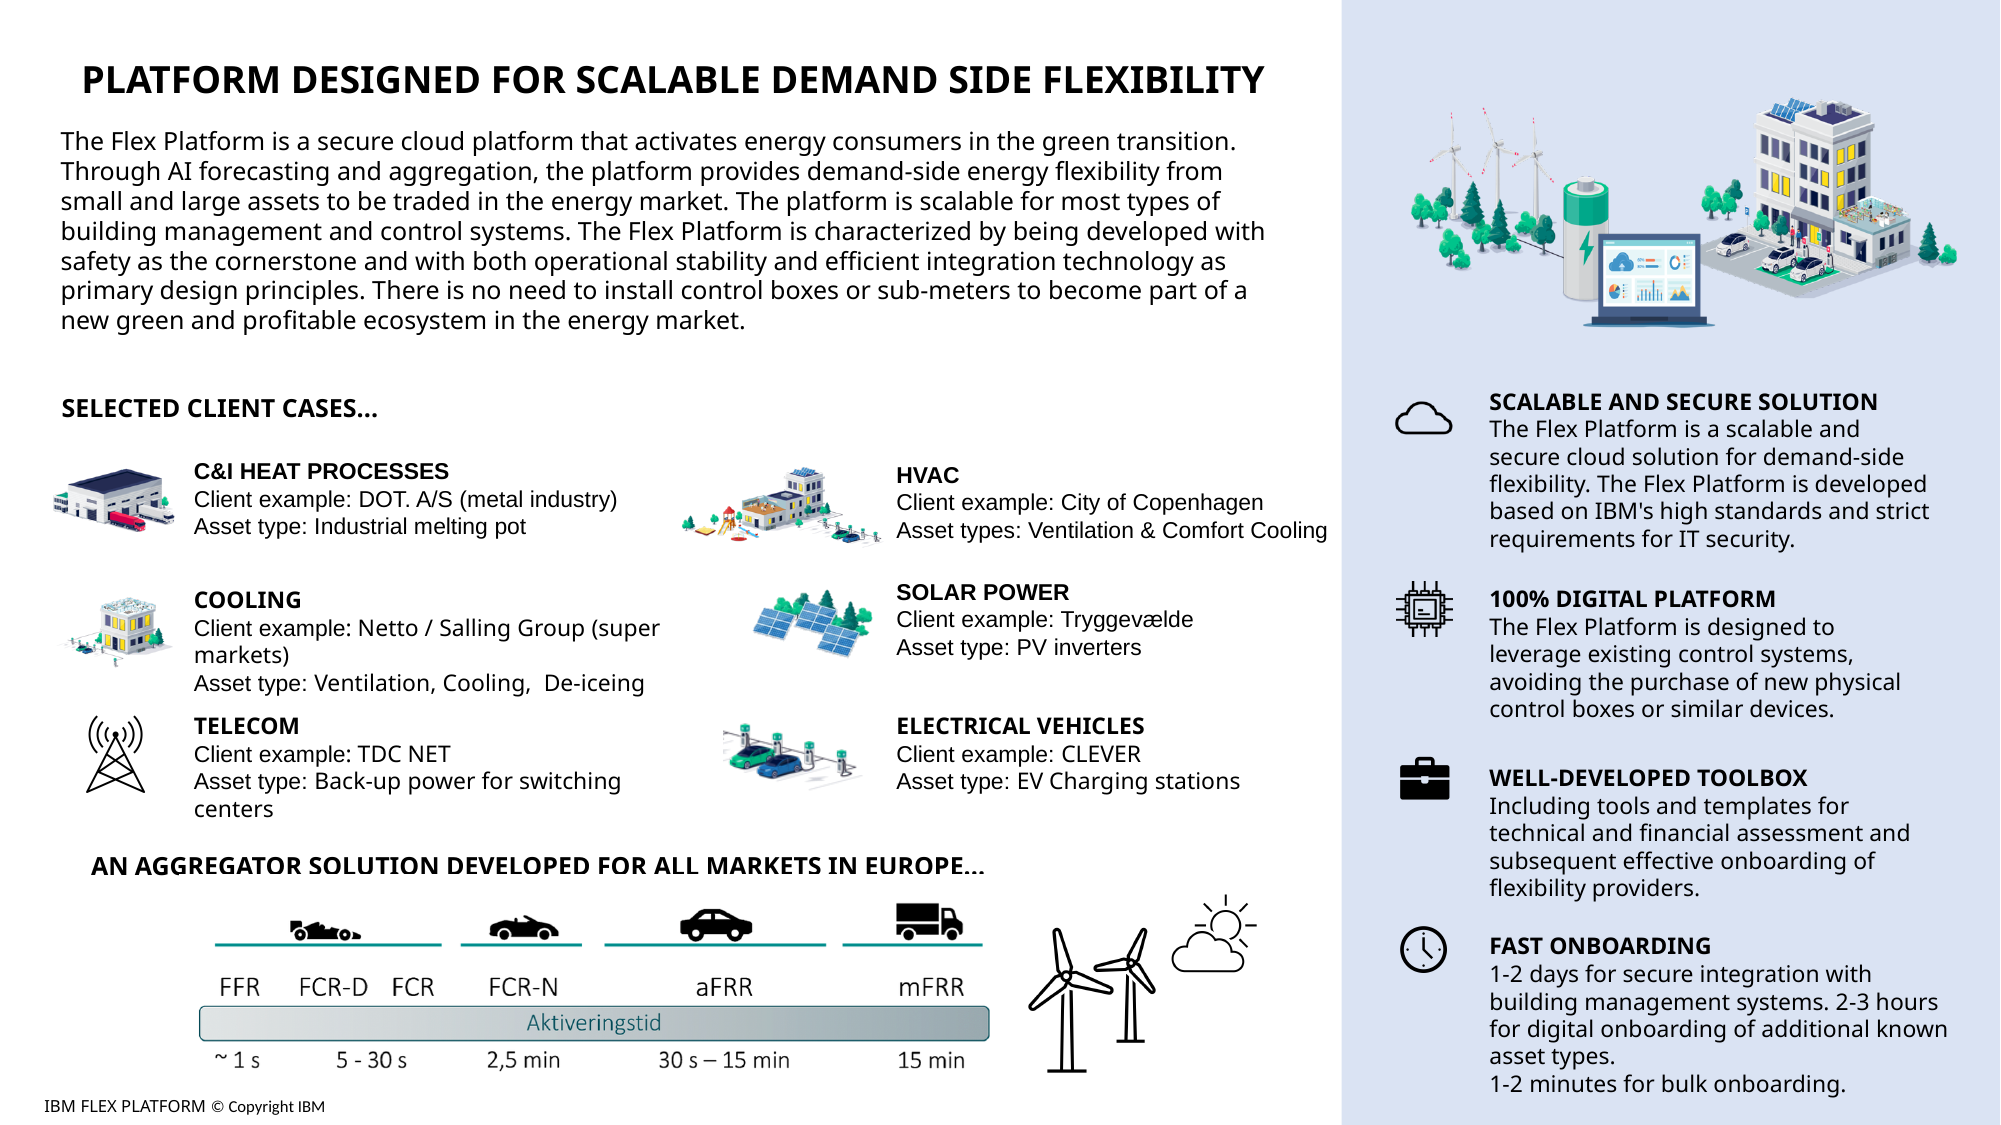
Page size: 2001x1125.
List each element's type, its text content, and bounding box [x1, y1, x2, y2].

picture [1391, 399, 1456, 436]
picture [667, 446, 903, 675]
text_box SCALABLE AND SECURE SOLUTION The Flex Platform is a scalable and secure cloud solution for demand-side flexibility. The Flex Platform is developed based on IBM's high standards and strict requirements for IT security. [1474, 379, 1954, 560]
text_box PLATFORM DESIGNED FOR SCALABLE DEMAND SIDE FLEXIBILITY [66, 48, 1281, 109]
picture [56, 586, 173, 668]
picture [36, 426, 190, 549]
text_box IBM FLEX PLATFORM © Copyright IBM [29, 1088, 1031, 1124]
text_box COOLING Client example: Netto / Salling Group (super markets) Asset type: Ventilation, Cooling, De-iceing [179, 578, 758, 704]
text_box ELECTRICAL VEHICLES Client example: CLEVER Asset type: EV Charging stations [881, 704, 1336, 802]
text_box SOLAR POWER Client example: Tryggevælde Asset type: PV inverters [898, 578, 1336, 668]
text_box SELECTED CLIENT CASES... [46, 384, 719, 430]
text_box WELL-DEVELOPED TOOLBOX Including tools and templates for technical and financial assessment and subsequent effective onboarding of flexibility providers. [1474, 756, 1947, 909]
text_box HVAC Client example: City of Copenhagen Asset types: Ventilation & Comfort Cooling [898, 452, 1351, 578]
text_box [1341, 0, 2000, 1125]
text_box C&I HEAT PROCESSES Client example: DOT. A/S (metal industry) Asset type: Industrial melting pot [179, 449, 695, 574]
text_box FAST ONBOARDING 1-2 days for secure integration with building management systems. 2-3 hours for digital onboarding of additional known asset types. 1-2 minutes for bulk onboarding. [1474, 924, 1969, 1105]
picture [1394, 750, 1453, 809]
picture [1396, 581, 1453, 637]
text_box 100% DIGITAL PLATFORM The Flex Platform is designed to leverage existing control systems, avoiding the purchase of new physical control boxes or similar devices. [1474, 577, 1933, 730]
picture [723, 719, 865, 808]
text_box The Flex Platform is a secure cloud platform that activates energy consumers in the green transition. Through AI forecasting and aggregation, the platform provides demand-side energy flexibility from small and large assets to be traded in the energy market. The platform is scalable for most types of building management and control systems. The Flex Platform is characterized by being developed with safety as the cornerstone and with both operational stability and efficient integration technology as primary design principles. There is no need to install control boxes or sub-meters to become part of a new green and profitable ecosystem in the energy market. [45, 117, 1308, 343]
picture [67, 708, 163, 804]
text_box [1380, 54, 1982, 347]
text_box AN AGGREGATOR SOLUTION DEVELOPED FOR ALL MARKETS IN EUROPE... [76, 842, 1002, 888]
picture [1394, 920, 1453, 979]
picture [179, 874, 1265, 1104]
text_box TELECOM Client example: TDC NET Asset type: Back-up power for switching centers [179, 704, 707, 829]
